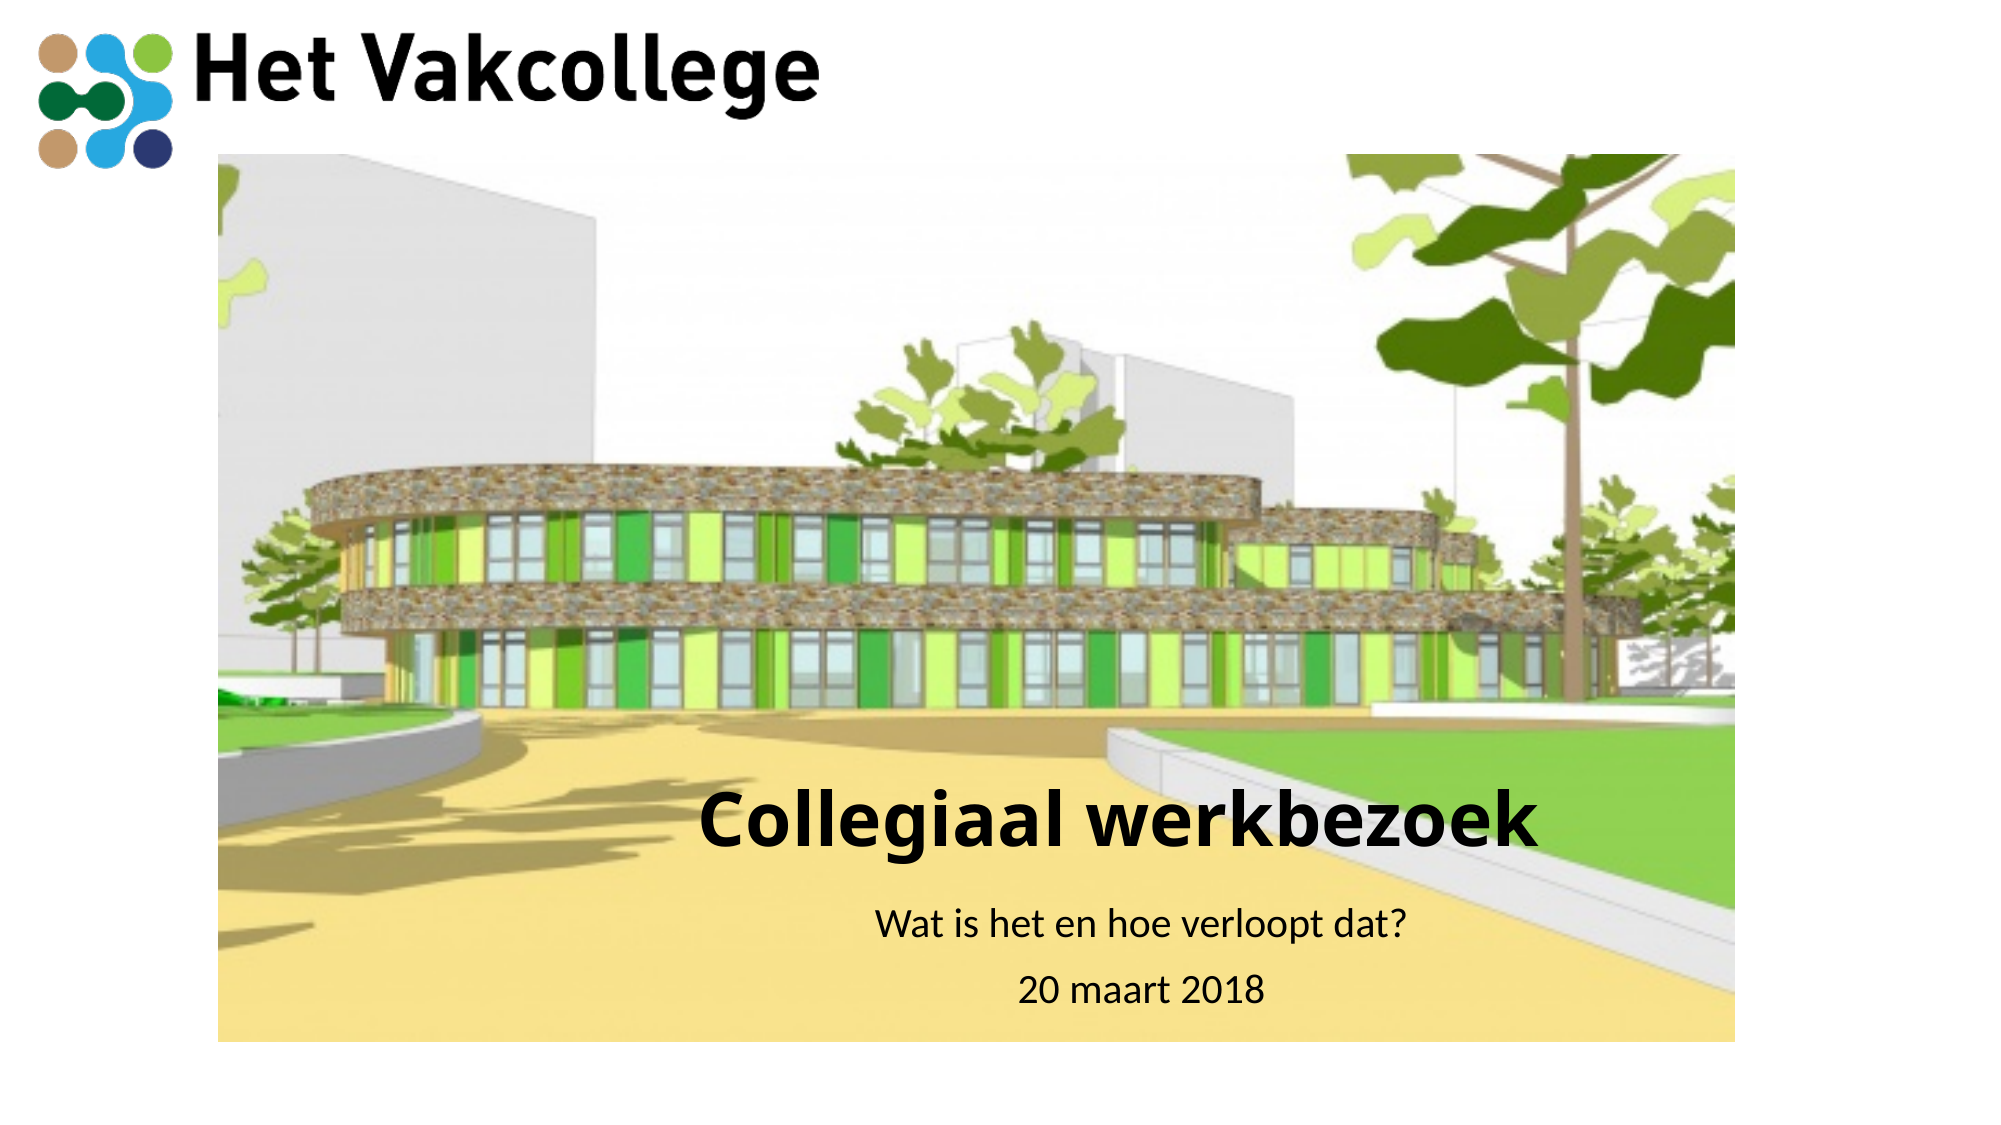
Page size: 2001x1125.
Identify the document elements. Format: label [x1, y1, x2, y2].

picture [36, 29, 1735, 1042]
